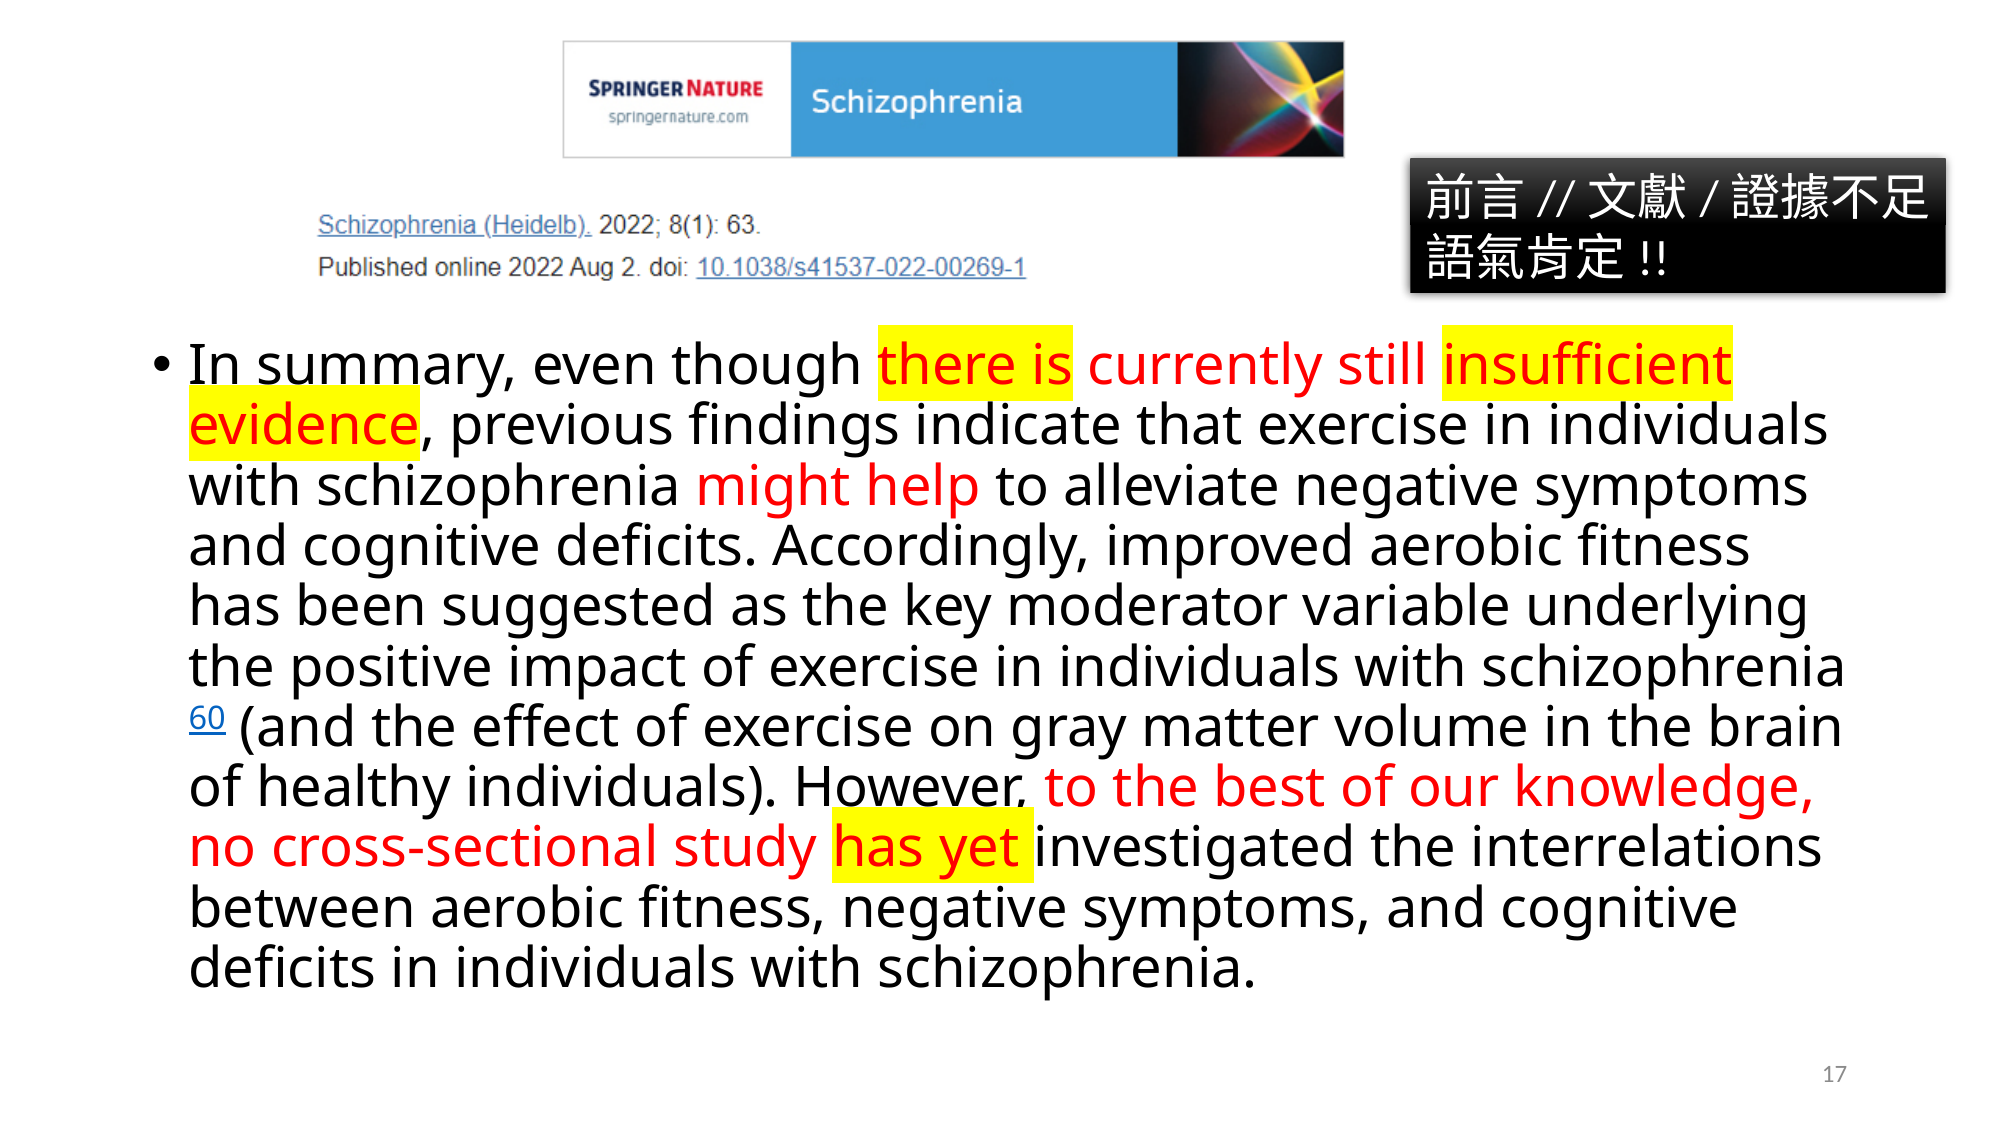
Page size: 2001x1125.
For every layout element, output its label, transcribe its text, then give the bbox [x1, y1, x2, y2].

list In summary, even though there is currently still insufficient evidence, previous findings indicate that exercise in individuals with schizophrenia might help to alleviate negative symptoms and cognitive deficits. Accordingly, improved aerobic fitness has been suggested as the key moderator variable underlying the positive impact of exercise in individuals with schizophrenia60 (and the effect of exercise on gray matter volume in the brain of healthy individuals). However, to the best of our knowledge, no cross-sectional study has yet investigated the interrelations between aerobic fitness, negative symptoms, and cognitive deficits in individuals with schizophrenia. [137, 328, 1863, 1043]
text_box 前言//文獻/證據不足 語氣肯定!! [1410, 158, 1946, 293]
picture [275, 22, 1375, 295]
slide_number 17 [1412, 1042, 1863, 1103]
